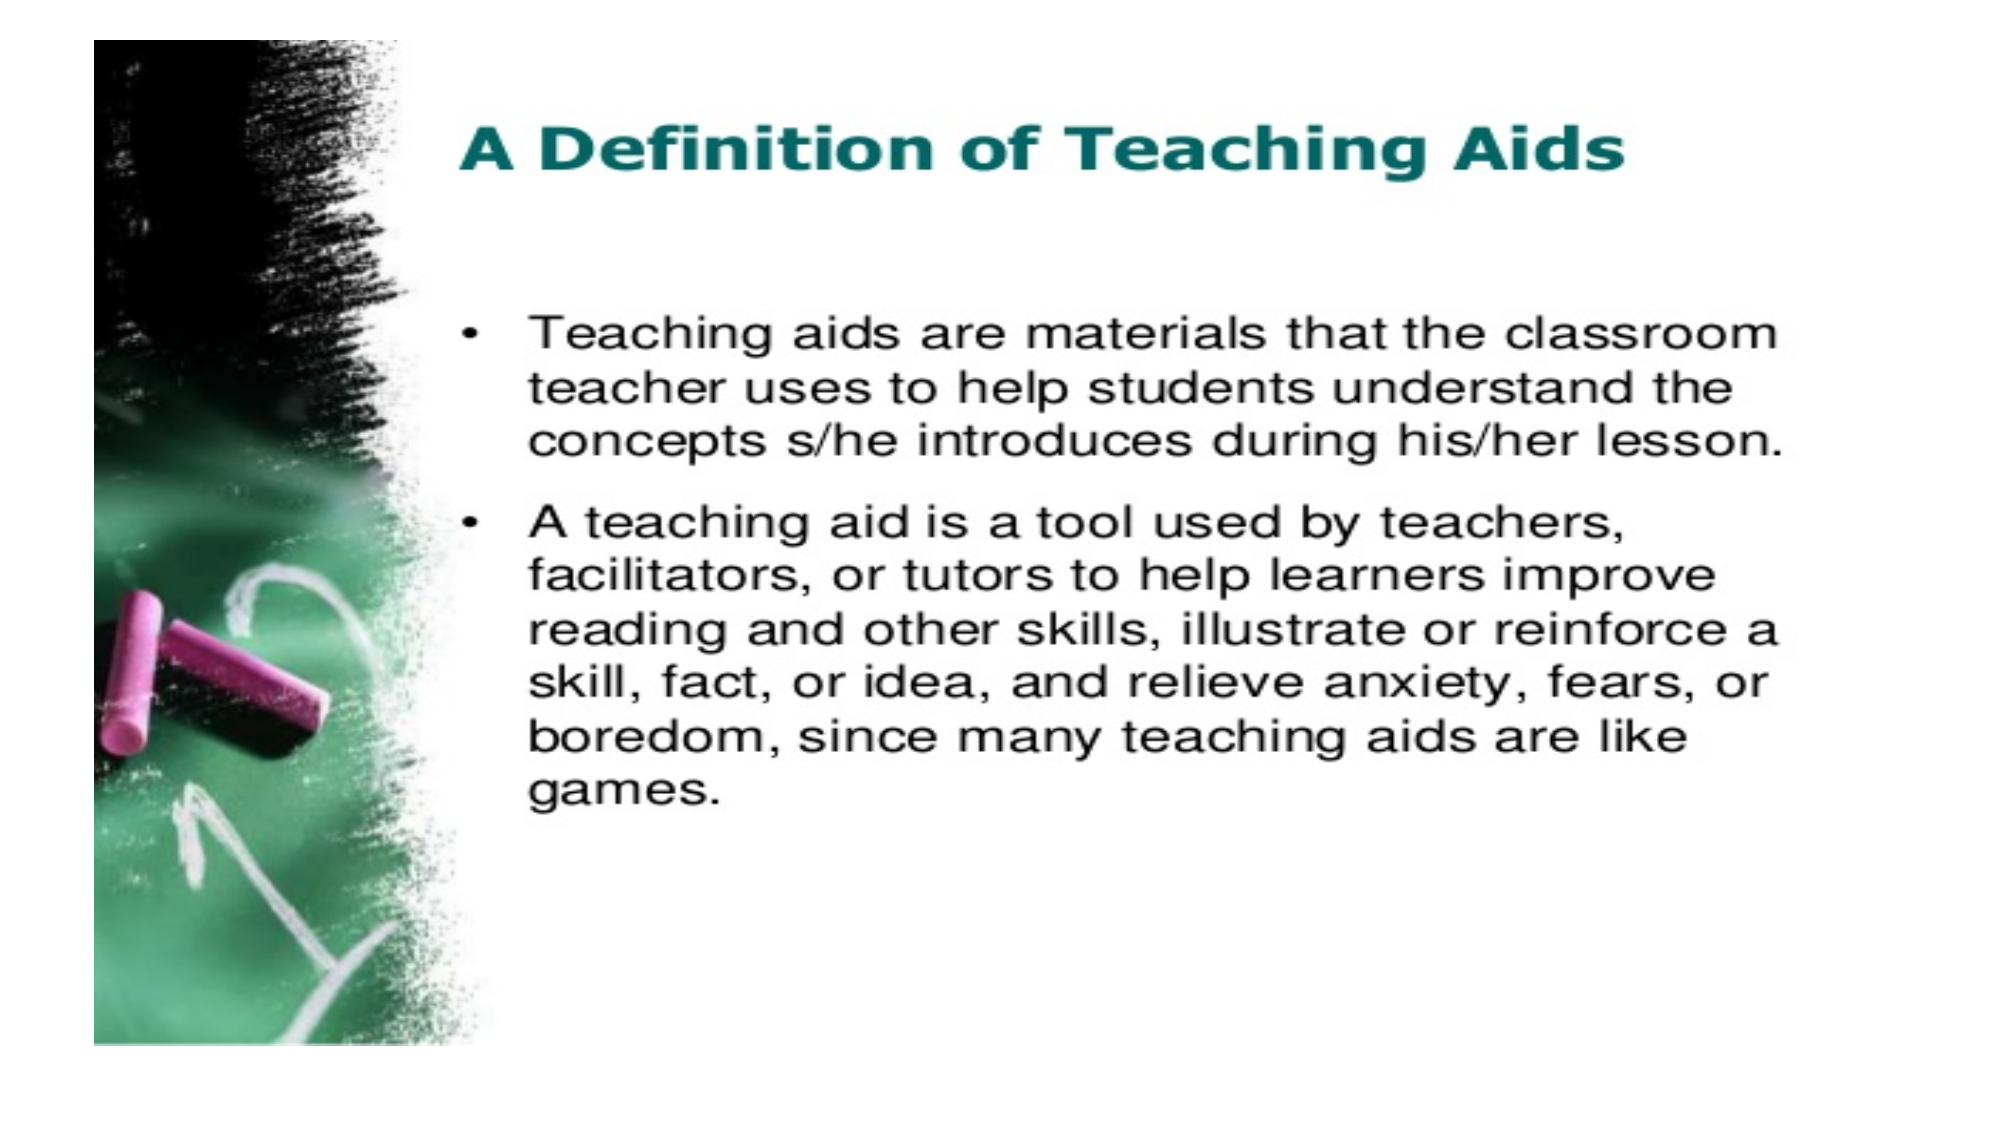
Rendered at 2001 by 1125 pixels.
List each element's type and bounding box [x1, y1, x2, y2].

picture [94, 40, 1906, 1046]
